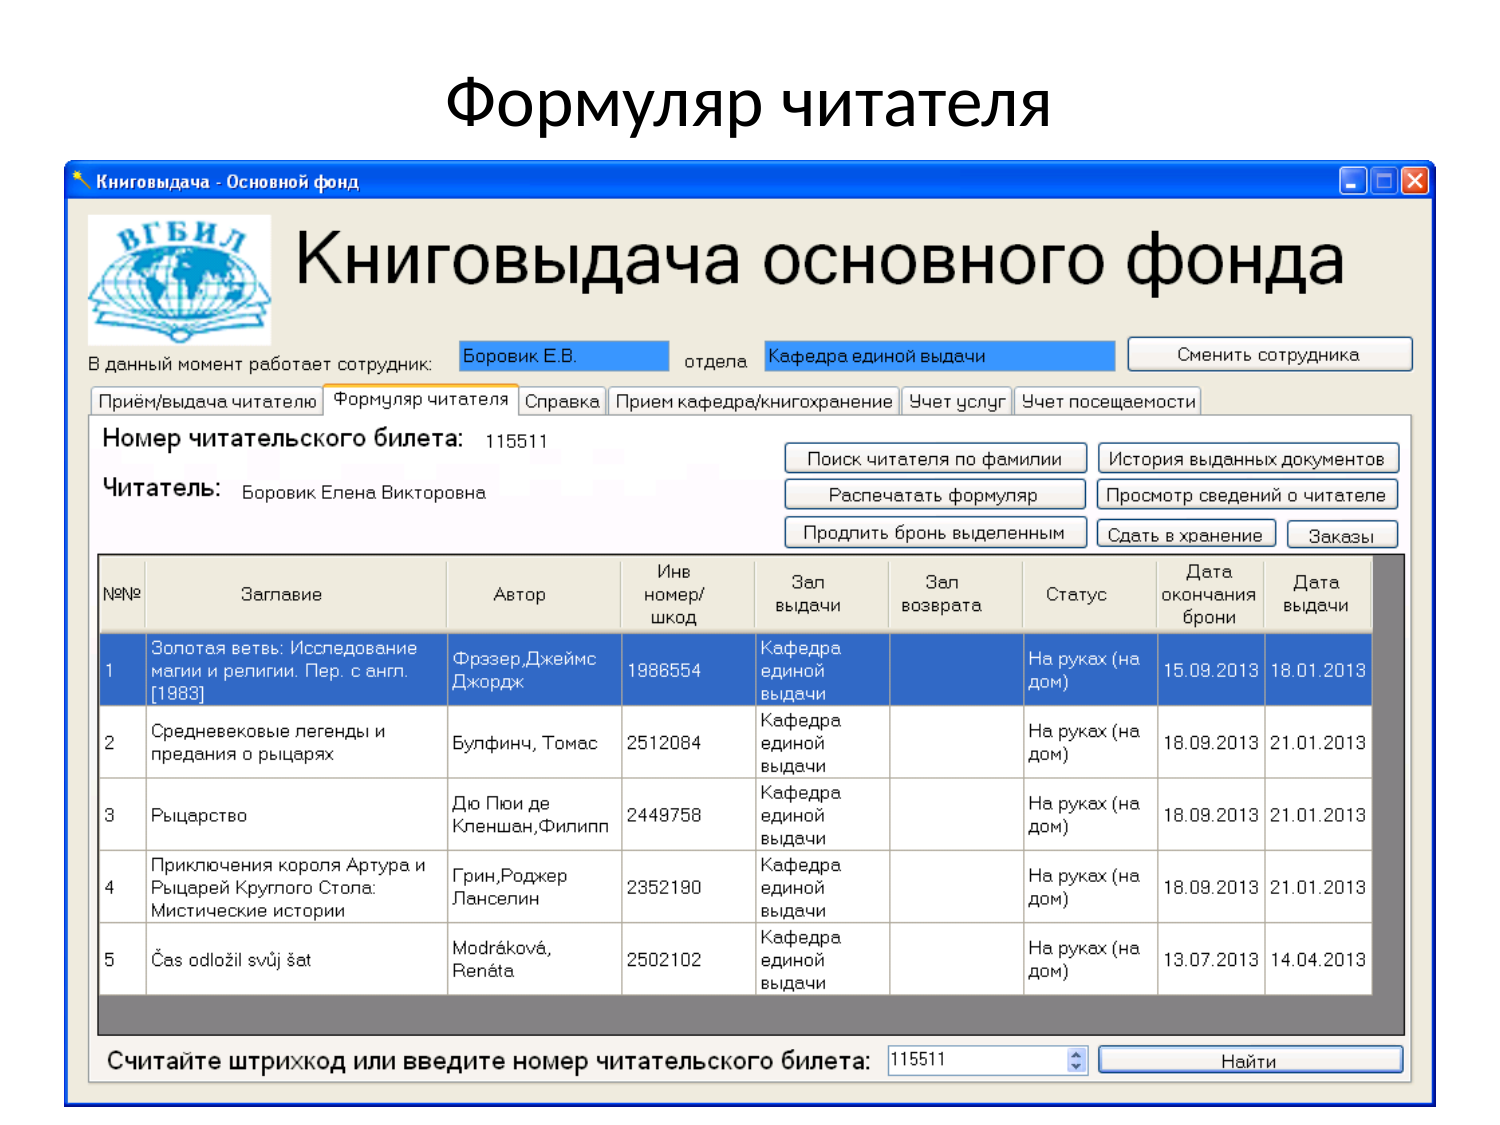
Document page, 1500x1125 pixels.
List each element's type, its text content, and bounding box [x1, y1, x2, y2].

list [64, 160, 1436, 1107]
title Формуляр читателя [75, 45, 1425, 149]
